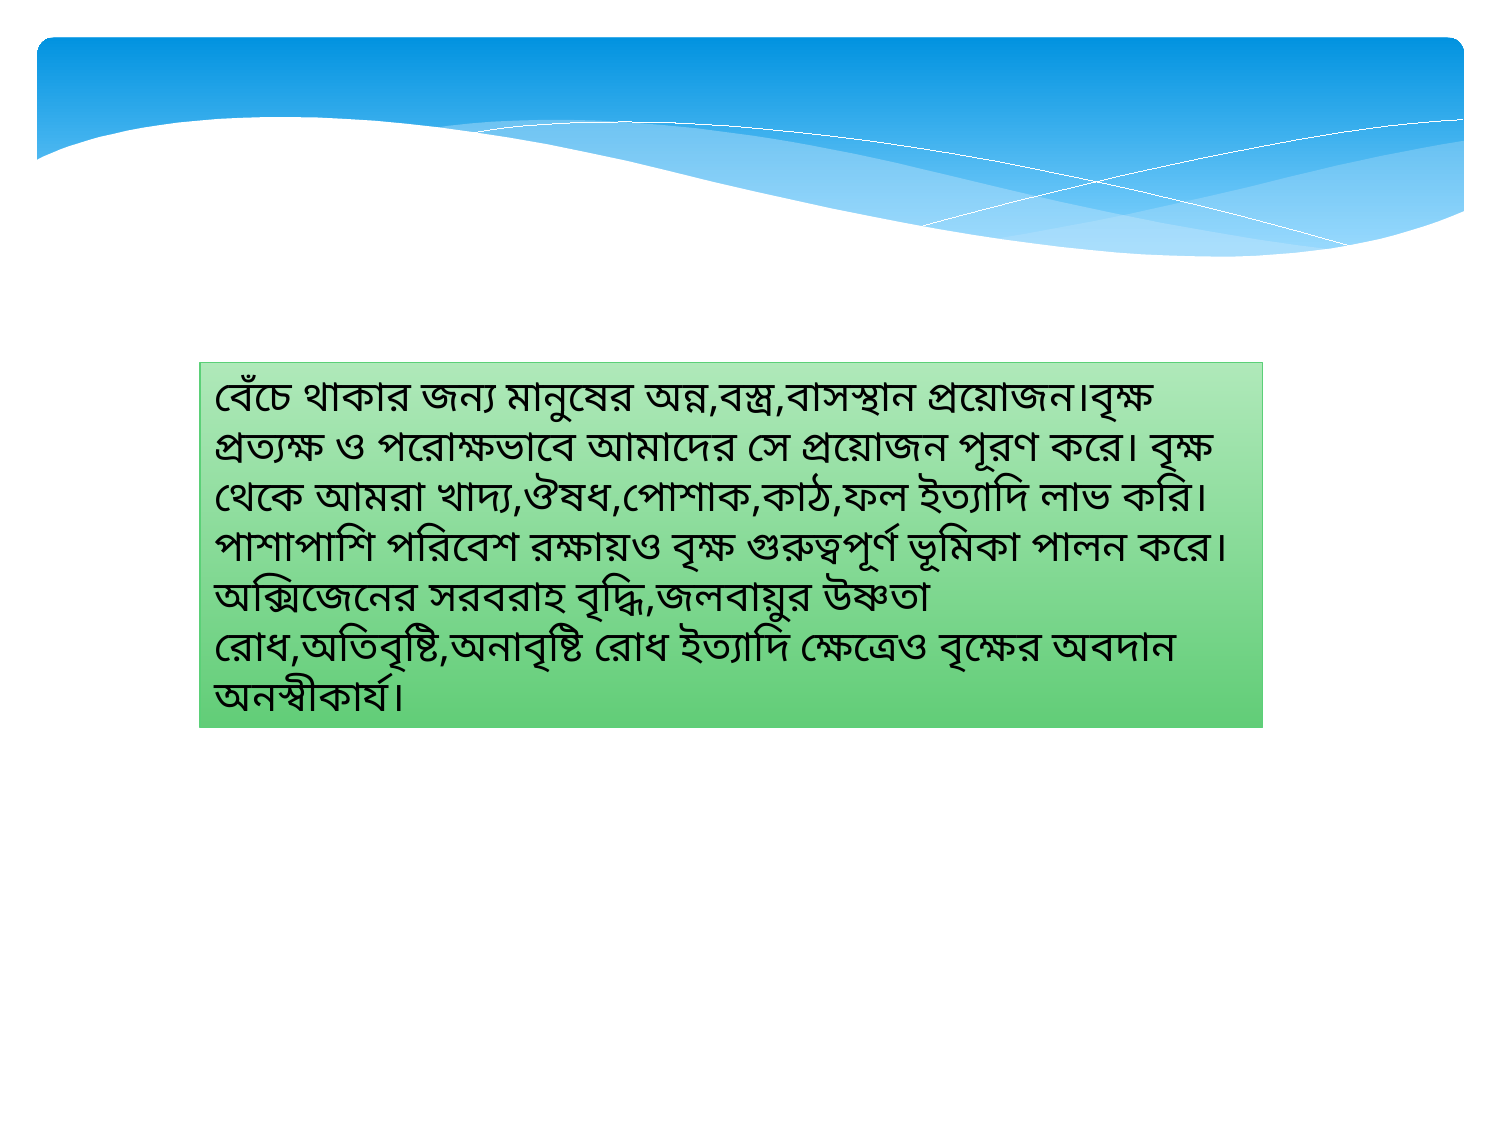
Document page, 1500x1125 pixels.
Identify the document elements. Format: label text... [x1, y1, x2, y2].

text_box বেঁচে থাকার জন্য মানুষের অন্ন,বস্ত্র,বাসস্থান প্রয়োজন।বৃক্ষ প্রত্যক্ষ ও পরোক্ষভাবে আমাদের সে প্রয়োজন পূরণ করে। বৃক্ষ থেকে আমরা খাদ্য,ঔষধ,পোশাক,কাঠ,ফল ইত্যাদি লাভ করি। পাশাপাশি পরিবেশ রক্ষায়ও বৃক্ষ গুরুত্বপূর্ণ ভূমিকা পালন করে। অক্সিজেনের সরবরাহ বৃদ্ধি,জলবায়ুর উষ্ণতা রোধ,অতিবৃষ্টি,অনাবৃষ্টি রোধ ইত্যাদি ক্ষেত্রেও বৃক্ষের অবদান অনস্বীকার্য। [199, 362, 1263, 728]
